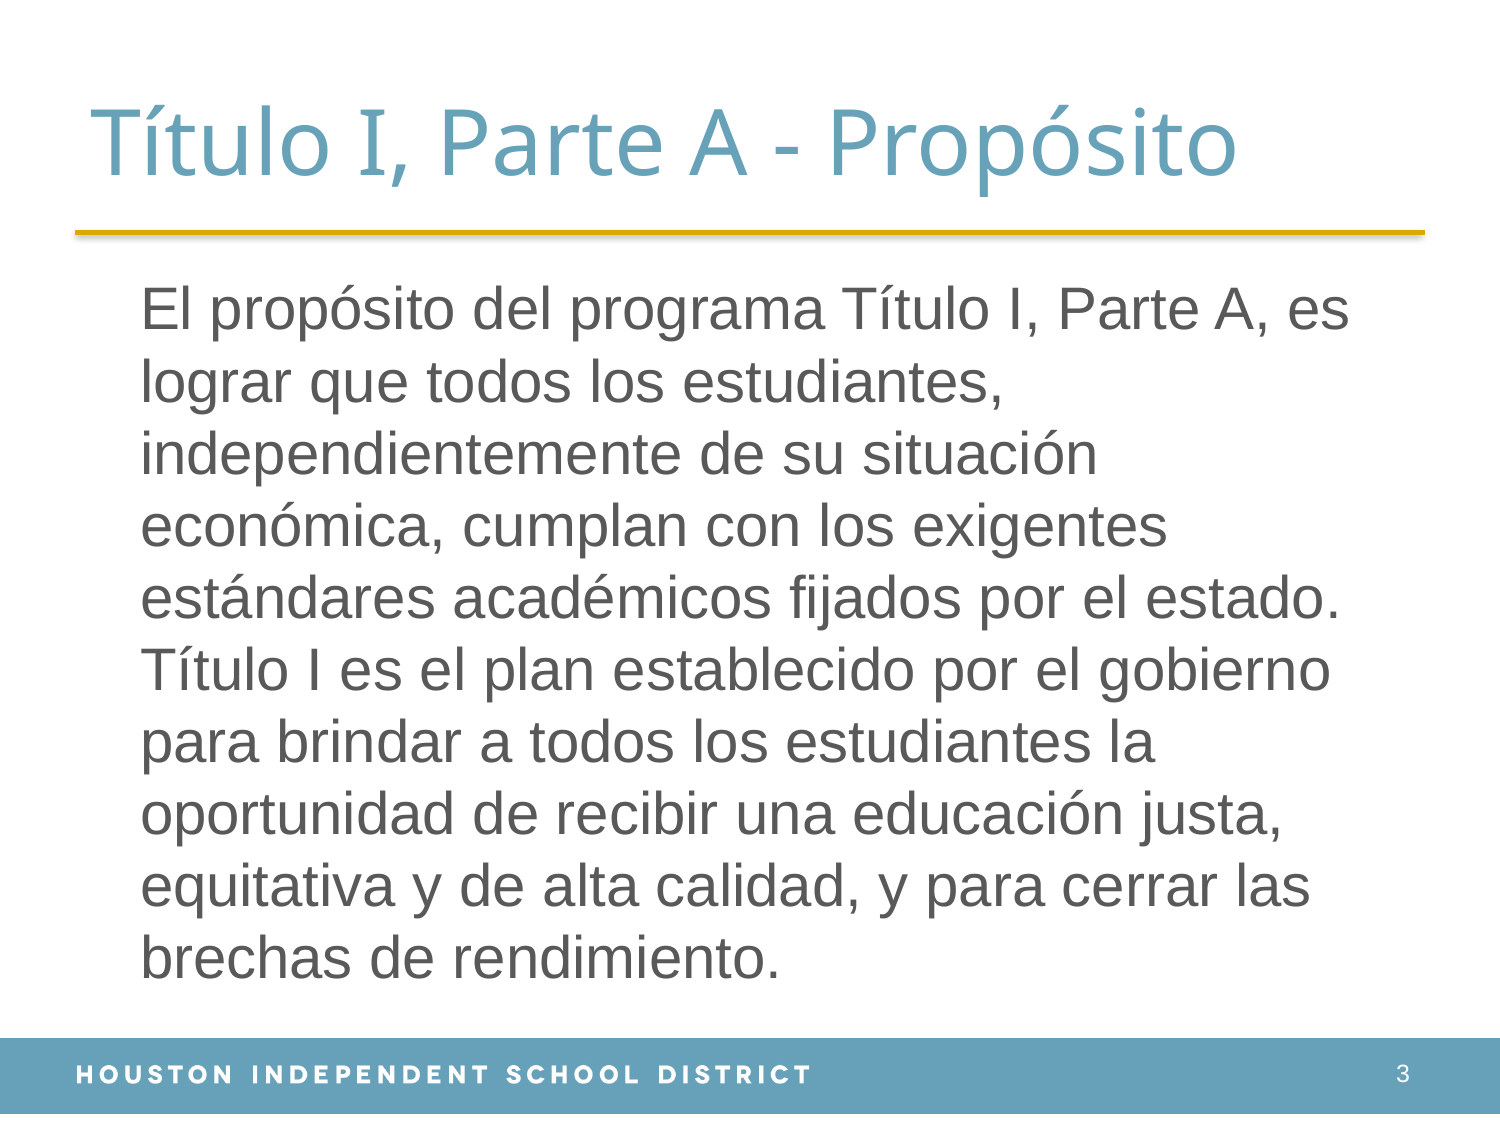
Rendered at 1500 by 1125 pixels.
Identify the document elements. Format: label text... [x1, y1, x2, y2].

list El propósito del programa Título I, Parte A, es lograr que todos los estudiantes, independientemente de su situación económica, cumplan con los exigentes estándares académicos fijados por el estado. Título I es el plan establecido por el gobierno para brindar a todos los estudiantes la oportunidad de recibir una educación justa, equitativa y de alta calidad, y para cerrar las brechas de rendimiento. [125, 262, 1379, 1005]
picture [0, 1038, 1500, 1114]
slide_number 3 [1074, 1042, 1425, 1103]
title Título I, Parte A - Propósito [75, 45, 1425, 233]
